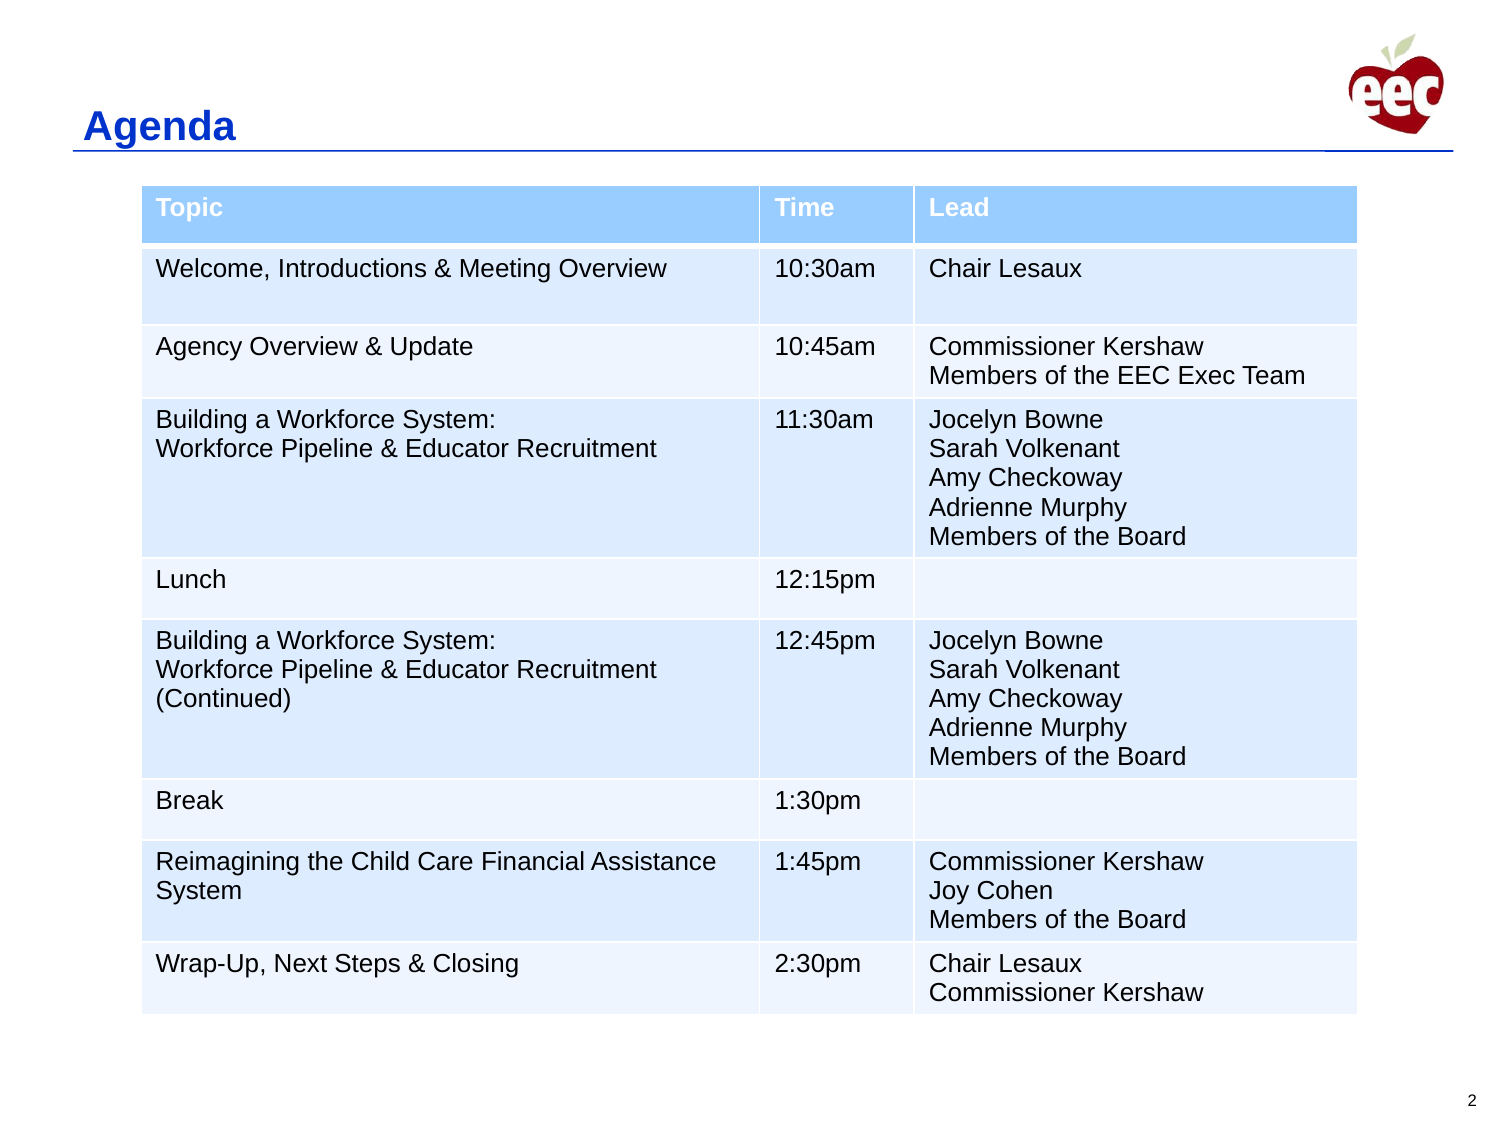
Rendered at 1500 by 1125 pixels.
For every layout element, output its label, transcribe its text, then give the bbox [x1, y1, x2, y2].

table_cell Commissioner Kershaw Joy Cohen Members of the Board [915, 841, 1357, 941]
table_cell Building a Workforce System: Workforce Pipeline & Educator Recruitment (Continued) [142, 620, 759, 778]
table_cell Wrap-Up, Next Steps & Closing [142, 943, 759, 1014]
picture [1342, 29, 1451, 138]
table_cell 2:30pm [760, 943, 913, 1014]
table_cell 12:45pm [760, 620, 913, 778]
slide_number 2 [1174, 1081, 1493, 1125]
table_cell Jocelyn Bowne Sarah Volkenant Amy Checkoway Adrienne Murphy Members of the Board [915, 620, 1357, 778]
table_cell Welcome, Introductions & Meeting Overview [142, 249, 759, 324]
table_cell 1:30pm [760, 780, 913, 839]
table_cell Chair Lesaux Commissioner Kershaw [915, 943, 1357, 1014]
table_cell 10:30am [760, 249, 913, 324]
title Agenda [67, 24, 1337, 157]
table_header Lead [915, 186, 1357, 243]
table_cell Building a Workforce System: Workforce Pipeline & Educator Recruitment [142, 399, 759, 557]
table_header Topic [142, 186, 759, 243]
table_cell Jocelyn Bowne Sarah Volkenant Amy Checkoway Adrienne Murphy Members of the Board [915, 399, 1357, 557]
table_cell Commissioner Kershaw Members of the EEC Exec Team [915, 326, 1357, 397]
table_cell 11:30am [760, 399, 913, 557]
table_cell [915, 780, 1357, 839]
table_cell 12:15pm [760, 559, 913, 618]
table_cell Reimagining the Child Care Financial Assistance System [142, 841, 759, 941]
table_cell Break [142, 780, 759, 839]
table_header Time [760, 186, 913, 243]
table_cell Agency Overview & Update [142, 326, 759, 397]
table_cell Lunch [142, 559, 759, 618]
table_cell [915, 559, 1357, 618]
table_cell Chair Lesaux [915, 249, 1357, 324]
table_cell 10:45am [760, 326, 913, 397]
table_cell 1:45pm [760, 841, 913, 941]
